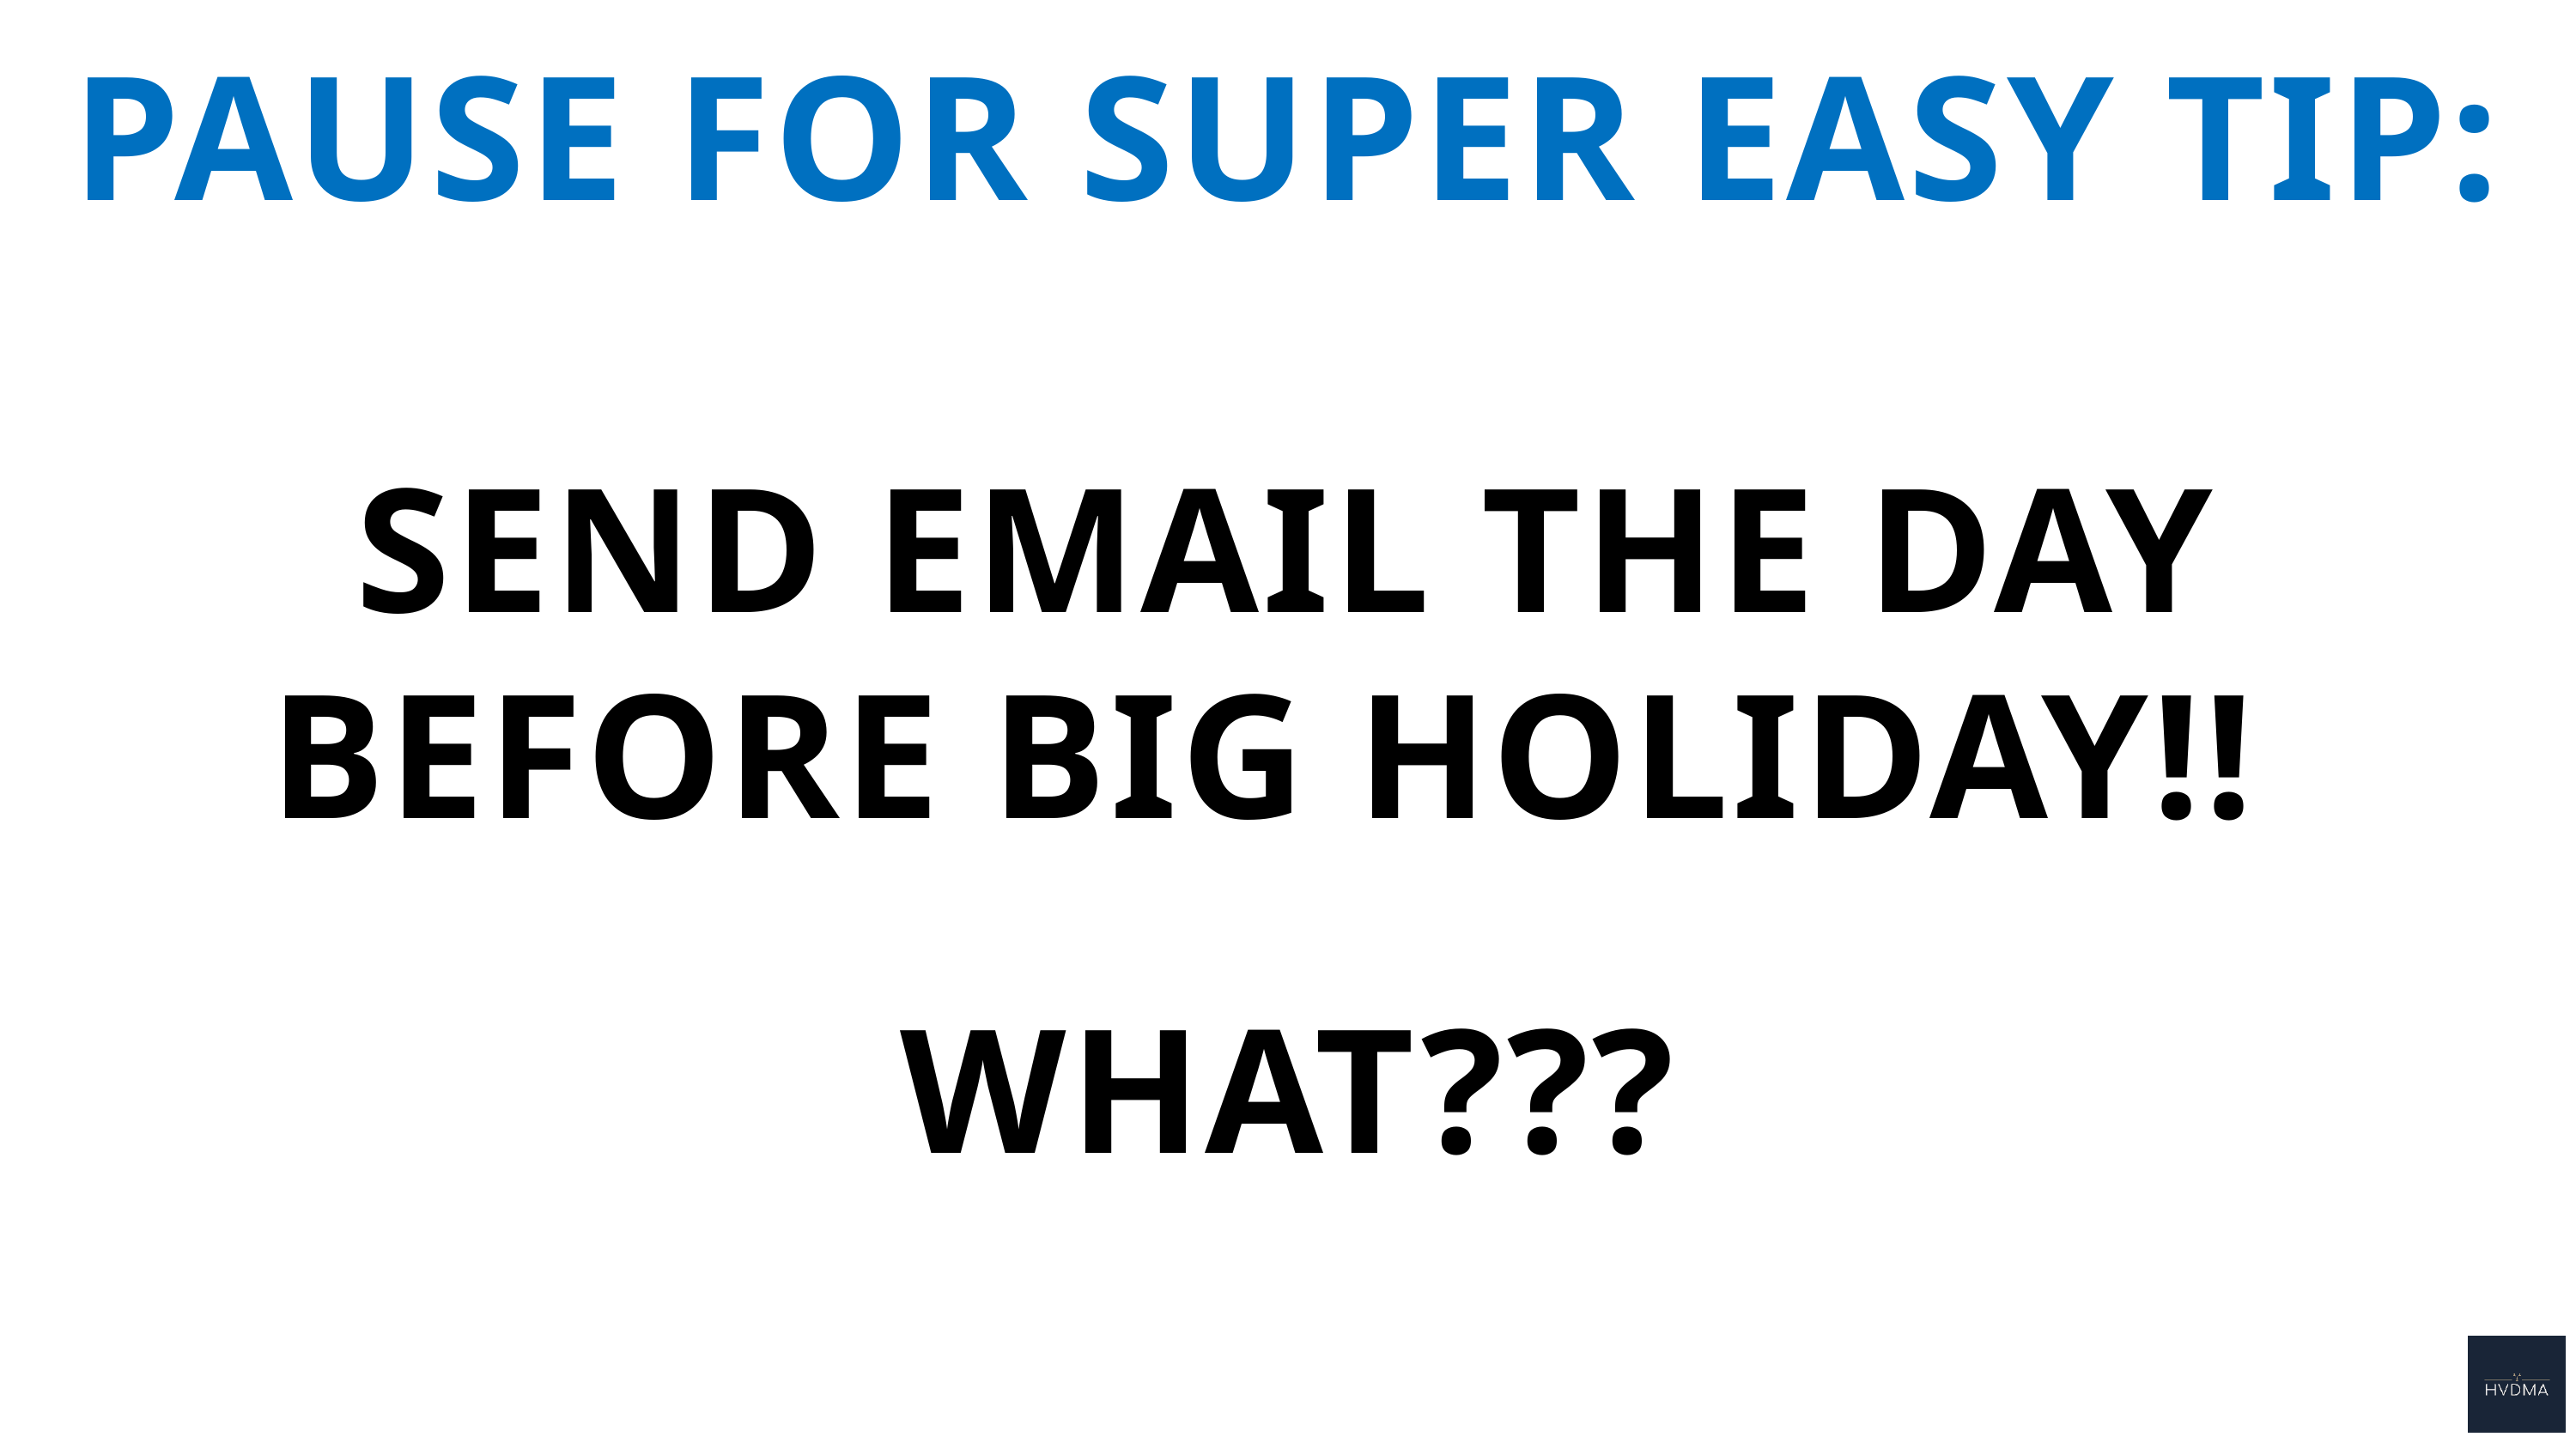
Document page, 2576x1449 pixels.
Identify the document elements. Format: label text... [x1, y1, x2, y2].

picture [2468, 1336, 2566, 1433]
text_box PAUSE FOR SUPER EASY TIP: SEND EMAIL THE DAY BEFORE BIG HOLIDAY!! WHAT??? [0, 28, 2576, 1189]
